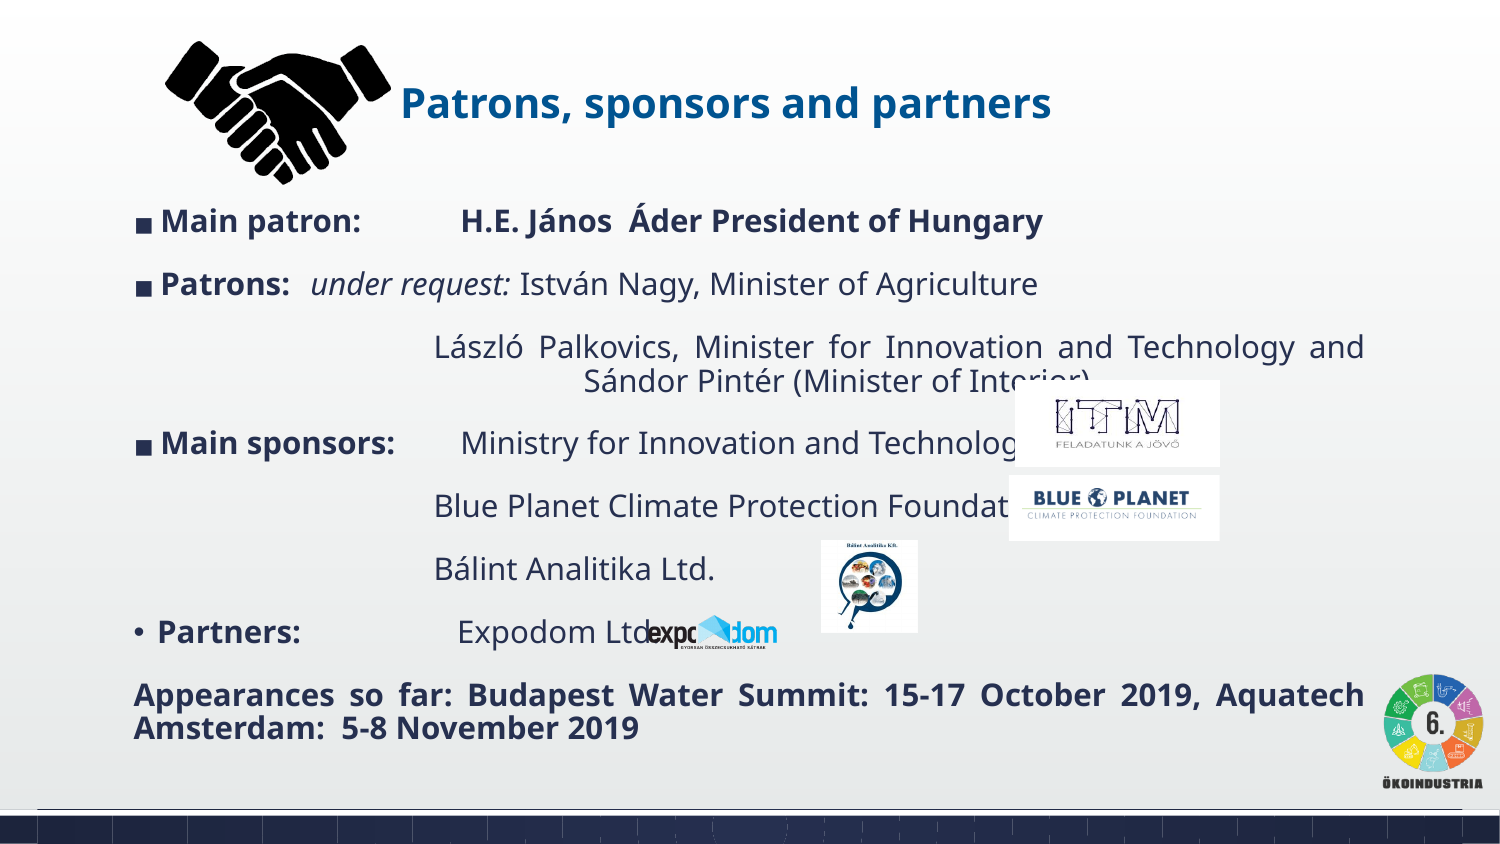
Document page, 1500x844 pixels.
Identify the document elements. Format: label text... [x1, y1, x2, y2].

picture [647, 615, 777, 649]
picture [1008, 475, 1220, 542]
picture [821, 540, 918, 633]
picture [1015, 380, 1220, 467]
text_box Main patron: H.E. János Áder President of Hungary Patrons: under request: István Nagy, Minister of Agriculture László Palkovics, Minister for Innovation and Technology and Sándor Pintér (Minister of Interior) Main sponsors: Ministry for Innovation and Technology Blue Planet Climate Protection Foundation Bálint Analitika Ltd. Partners: Expodom Ltd. Appearances so far: Budapest Water Summit: 15-17 October 2019, Aquatech Amsterdam: 5-8 November 2019 [115, 133, 1378, 780]
title Patrons, sponsors and partners [263, 24, 1190, 134]
picture [1377, 672, 1488, 795]
picture [164, 41, 391, 185]
